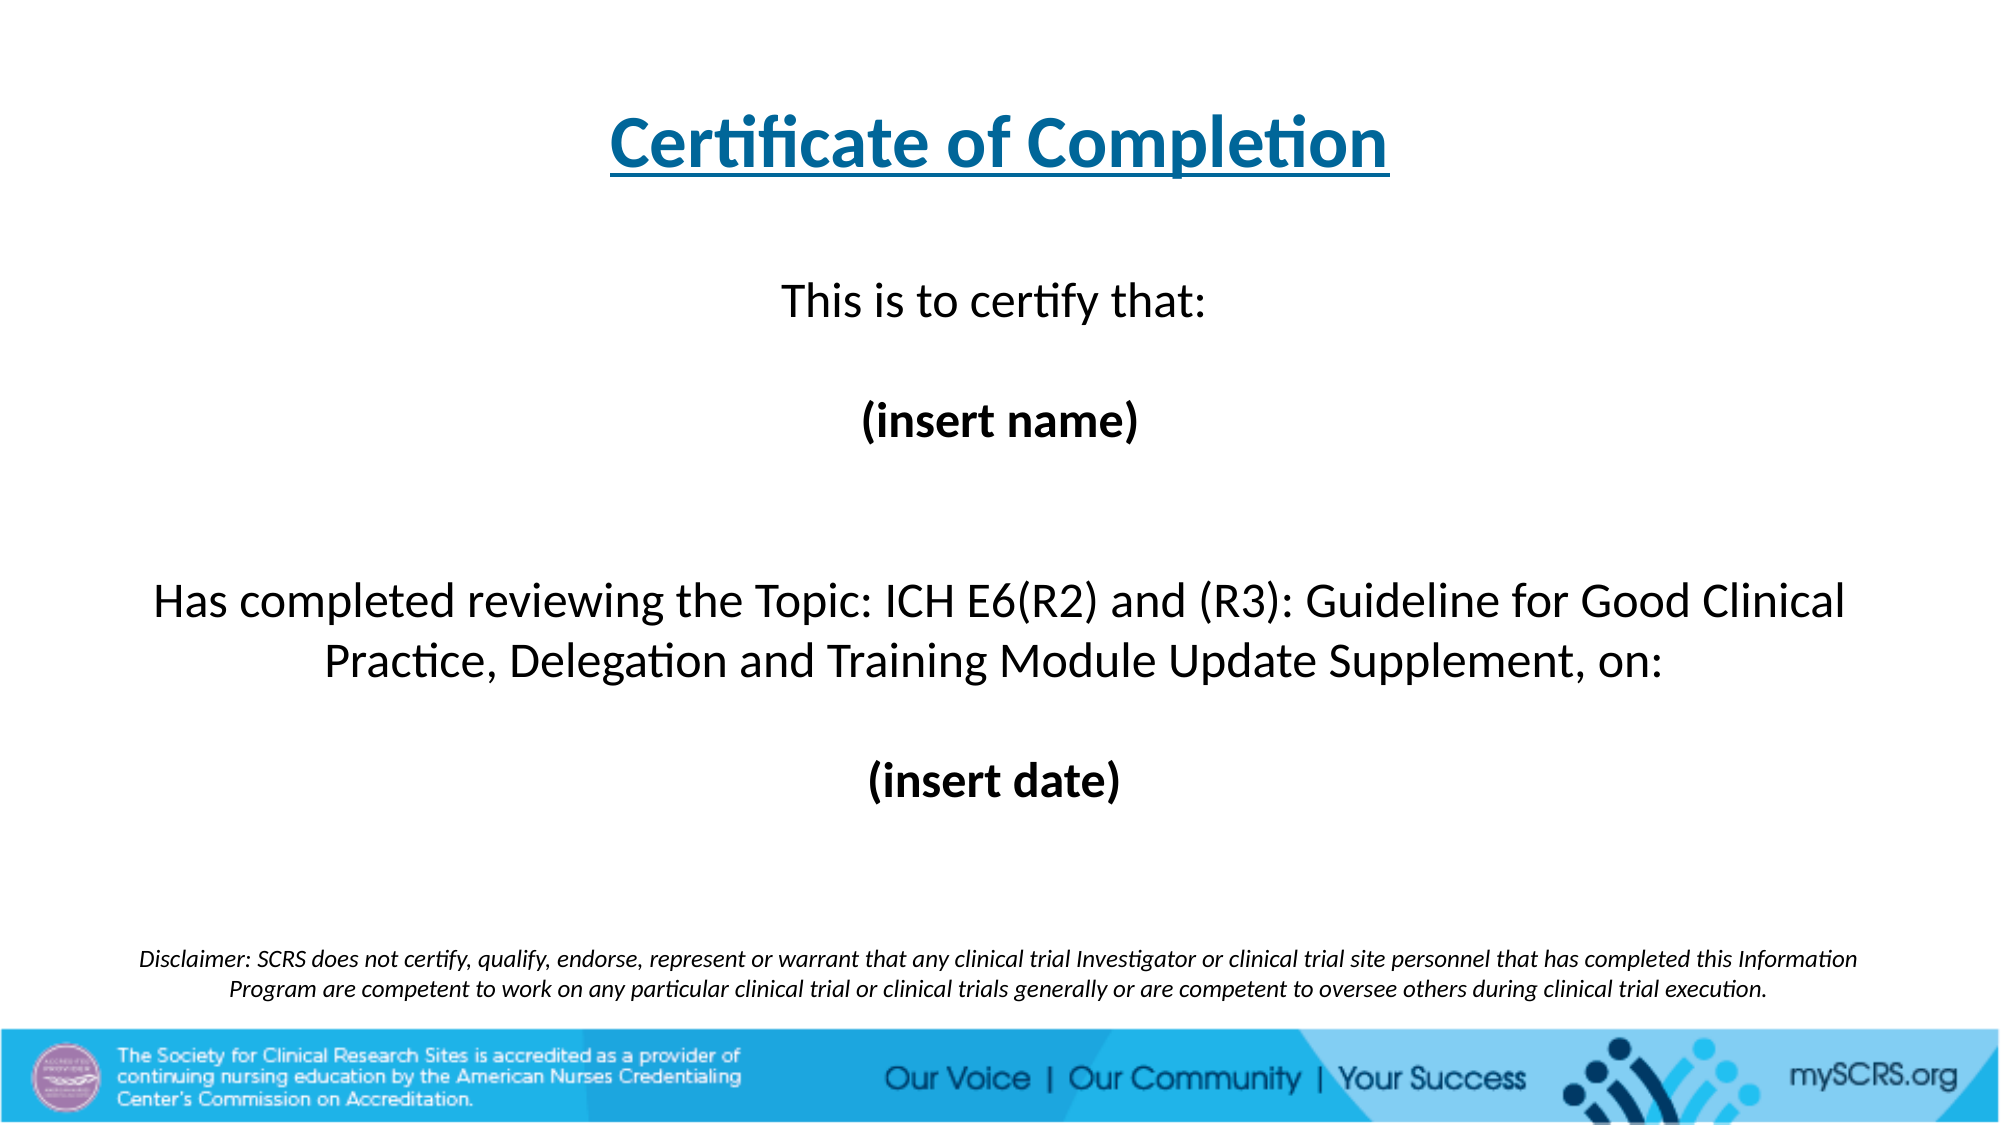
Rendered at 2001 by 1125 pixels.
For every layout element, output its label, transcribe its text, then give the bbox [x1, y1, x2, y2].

picture [0, 0, 2001, 1125]
text_box This is to certify that: (insert name) Has completed reviewing the Topic: ICH E6(R2) and (R3): Guideline for Good Clinical Practice, Delegation and Training Module Update Supplement, on: (insert date) Disclaimer: SCRS does not certify, qualify, endorse, represent or warrant that any clinical trial Investigator or clinical trial site personnel that has completed this Information Program are competent to work on any particular clinical trial or clinical trials generally or are competent to oversee others during clinical trial execution. [117, 199, 1883, 1010]
text_box Certificate of Completion [117, 85, 1883, 191]
